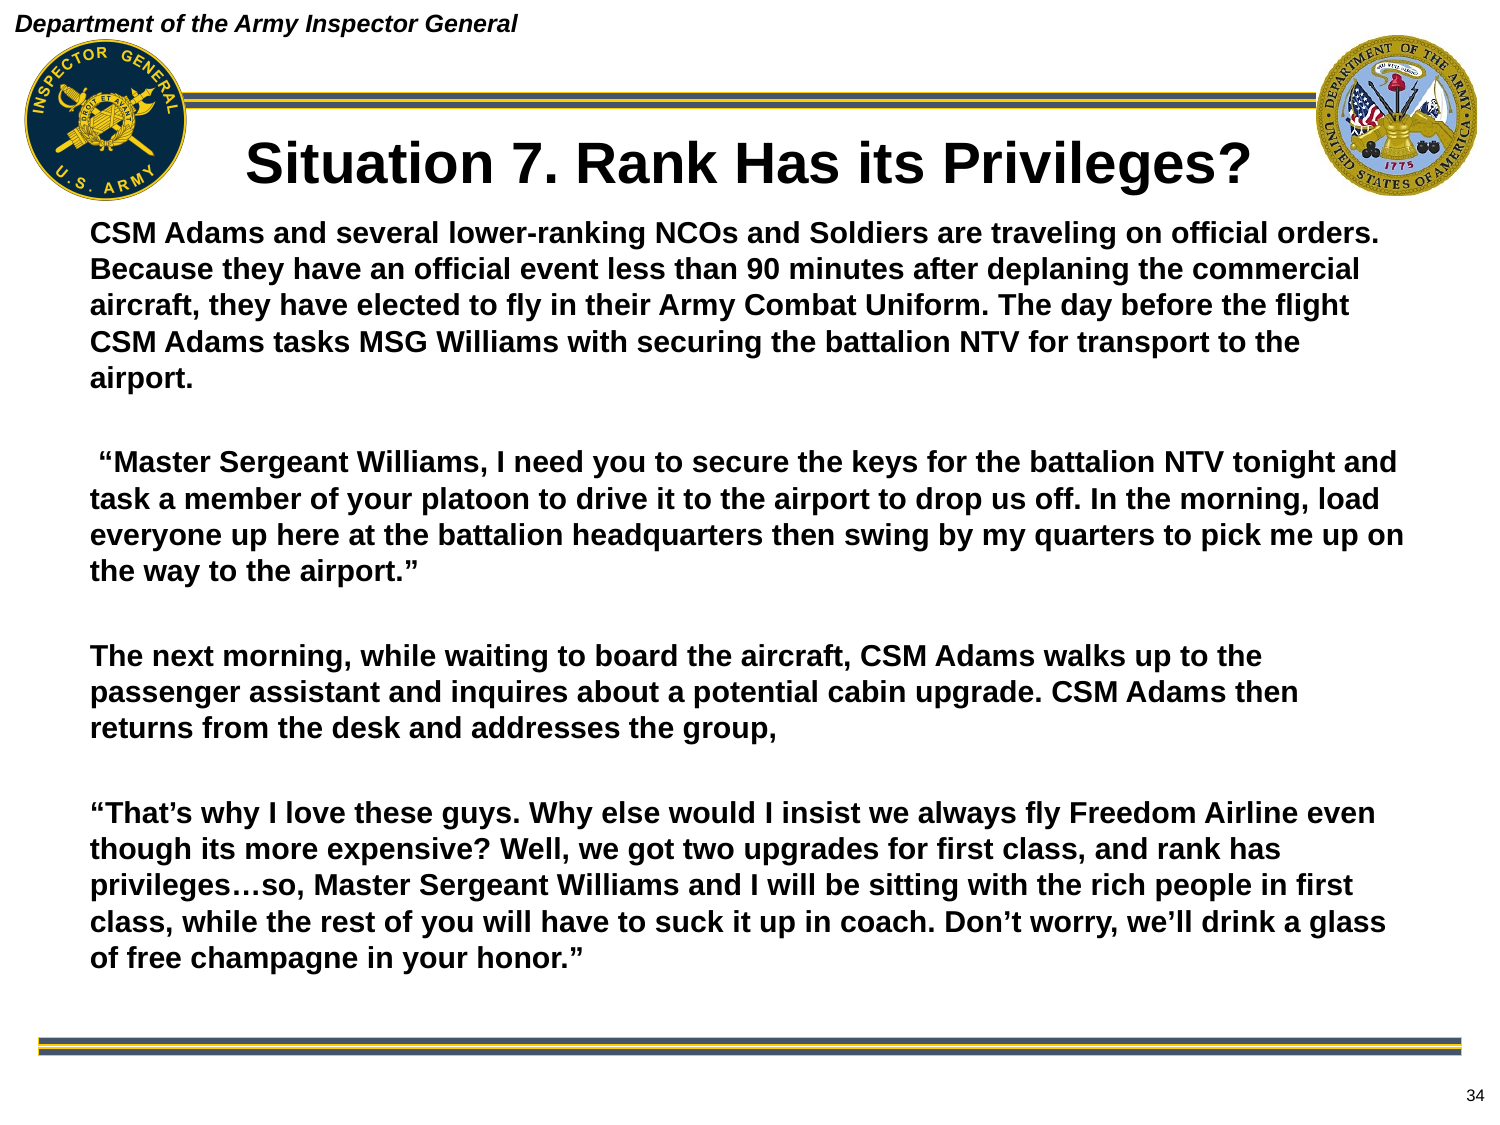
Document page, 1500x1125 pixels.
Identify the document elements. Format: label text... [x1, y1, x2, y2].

picture [1316, 35, 1478, 196]
title Situation 7. Rank Has its Privileges? [223, 117, 1276, 196]
list CSM Adams and several lower-ranking NCOs and Soldiers are traveling on official orders. Because they have an official event less than 90 minutes after deplaning the commercial aircraft, they have elected to fly in their Army Combat Uniform. The day before the flight CSM Adams tasks MSG Williams with securing the battalion NTV for transport to the airport. “Master Sergeant Williams, I need you to secure the keys for the battalion NTV tonight and task a member of your platoon to drive it to the airport to drop us off. In the morning, load everyone up here at the battalion headquarters then swing by my quarters to pick me up on the way to the airport.” The next morning, while waiting to board the aircraft, CSM Adams walks up to the passenger assistant and inquires about a potential cabin upgrade. CSM Adams then returns from the desk and addresses the group, “That’s why I love these guys. Why else would I insist we always fly Freedom Airline even though its more expensive? Well, we got two upgrades for first class, and rank has privileges…so, Master Sergeant Williams and I will be sitting with the rich people in first class, while the rest of you will have to suck it up in coach. Don’t worry, we’ll drink a glass of free champagne in your honor.” [75, 205, 1425, 1012]
slide_number 34 [1149, 1065, 1500, 1125]
picture [21, 34, 192, 205]
